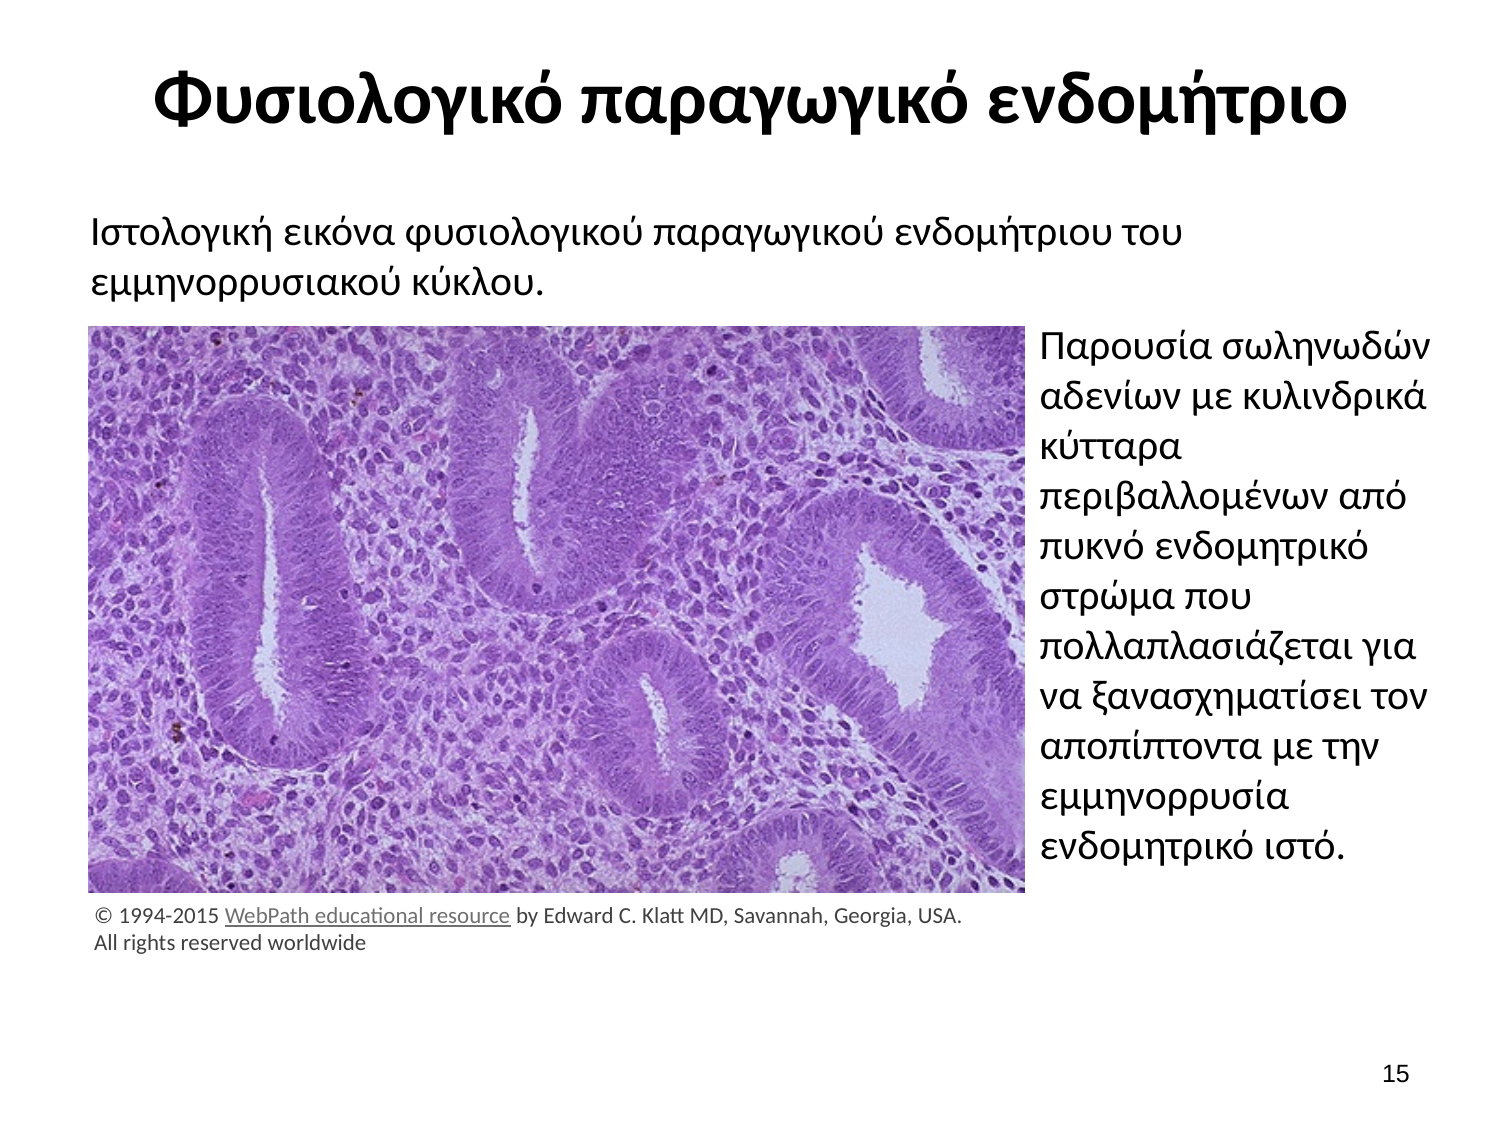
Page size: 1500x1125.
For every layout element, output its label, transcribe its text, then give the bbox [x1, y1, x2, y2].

text_box Παρουσία σωληνωδών αδενίων με κυλινδρικά κύτταρα περιβαλλομένων από πυκνό ενδομητρικό στρώμα που πολλαπλασιάζεται για να ξανασχηματίσει τον αποπίπτοντα με την εμμηνορρυσία ενδομητρικό ιστό. [1024, 310, 1459, 876]
picture [88, 325, 1025, 894]
text_box © 1994-2015 WebPath educational resource by Edward C. Klatt MD, Savannah, Georgia, USA. All rights reserved worldwide [79, 892, 1000, 963]
list Ιστολογική εικόνα φυσιολογικού παραγωγικού ενδομήτριου του εμμηνορρυσιακού κύκλου. [75, 196, 1425, 362]
title Φυσιολογικό παραγωγικό ενδομήτριο [76, 19, 1427, 169]
slide_number 14 [1074, 1042, 1425, 1103]
